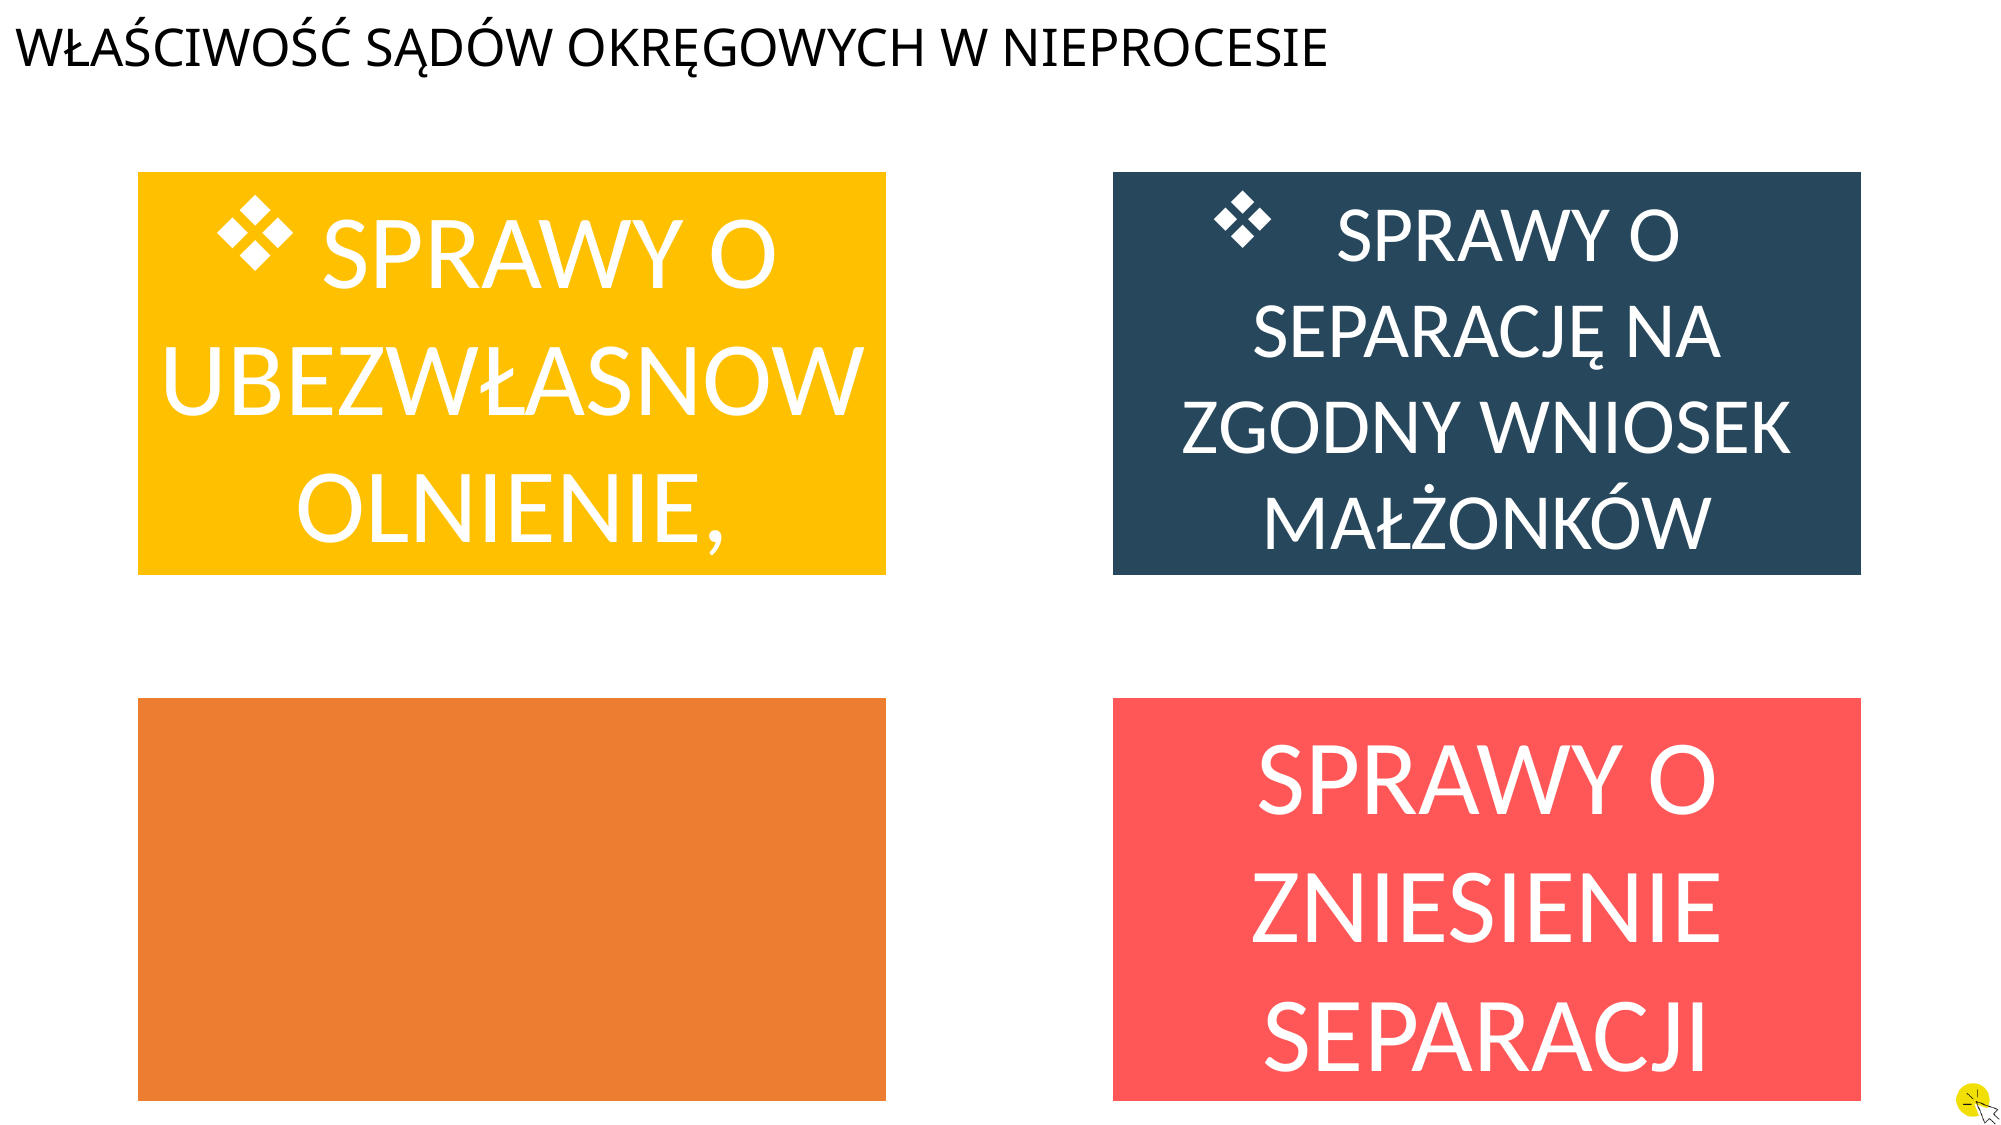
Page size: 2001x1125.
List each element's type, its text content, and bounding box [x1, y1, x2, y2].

title WŁAŚCIWOŚĆ SĄDÓW OKRĘGOWYCH W NIEPROCESIE [0, 0, 1725, 99]
picture [1955, 1081, 2000, 1125]
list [137, 170, 1863, 1014]
